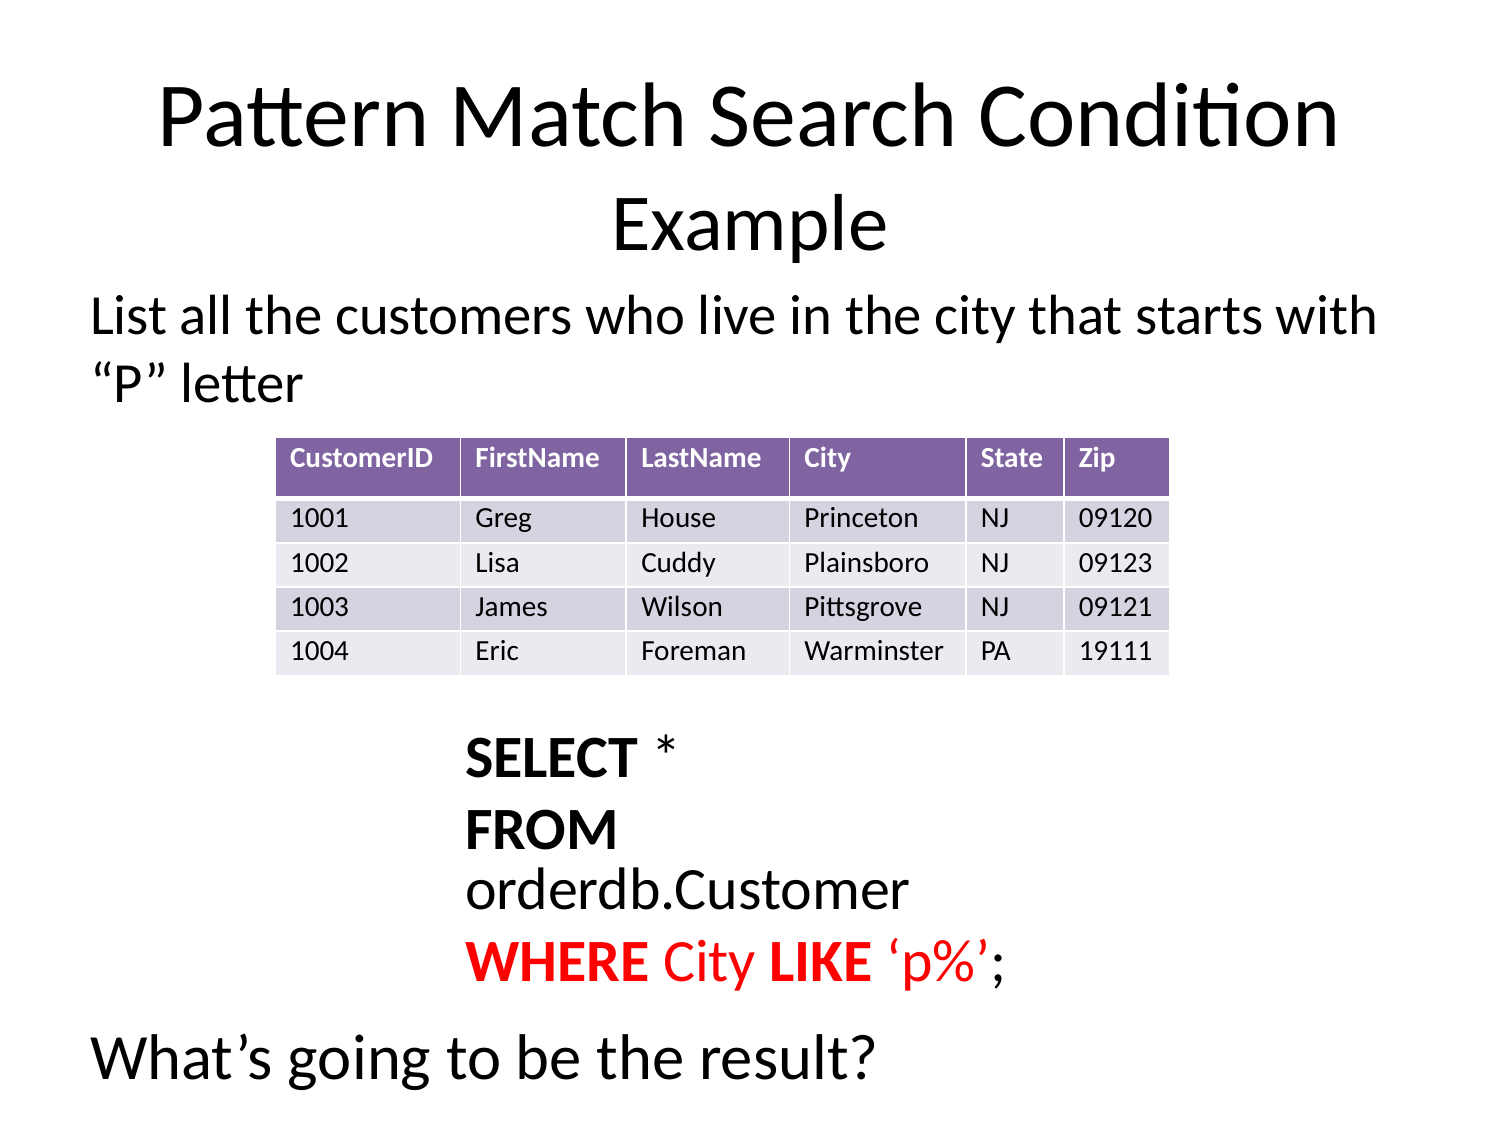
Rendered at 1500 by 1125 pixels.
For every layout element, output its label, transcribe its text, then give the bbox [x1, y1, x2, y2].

text_box SELECT * FROM orderdb.Customer WHERE City LIKE ‘p%’; [450, 724, 1094, 1005]
title Pattern Match Search Condition [75, 45, 1425, 162]
table_header LastName [627, 438, 789, 496]
table_cell 09123 [1065, 544, 1169, 586]
table_header CustomerID [276, 438, 460, 496]
table_cell 19111 [1065, 632, 1169, 675]
table_cell PA [967, 632, 1063, 675]
table_cell House [627, 501, 789, 542]
table_cell James [461, 588, 625, 630]
table_cell NJ [967, 544, 1063, 586]
table_cell Warminster [790, 632, 965, 675]
table_cell 1002 [276, 544, 460, 586]
table_header FirstName [461, 438, 625, 496]
table_cell 1003 [276, 588, 460, 630]
table_cell Cuddy [627, 544, 789, 586]
table_cell 09120 [1065, 501, 1169, 542]
table_cell 1004 [276, 632, 460, 675]
table_cell Greg [461, 501, 625, 542]
list Example List all the customers who live in the city that starts with “P” letter What’s going to be the result? [75, 162, 1425, 1100]
table_header Zip [1065, 438, 1169, 496]
table_cell Plainsboro [790, 544, 965, 586]
table_cell Foreman [627, 632, 789, 675]
table_header State [967, 438, 1063, 496]
table_cell Wilson [627, 588, 789, 630]
table_cell NJ [967, 588, 1063, 630]
table_cell Lisa [461, 544, 625, 586]
table_cell Eric [461, 632, 625, 675]
table_cell Pittsgrove [790, 588, 965, 630]
table_cell NJ [967, 501, 1063, 542]
table_cell 1001 [276, 501, 460, 542]
table_cell Princeton [790, 501, 965, 542]
table_header City [790, 438, 965, 496]
table_cell 09121 [1065, 588, 1169, 630]
